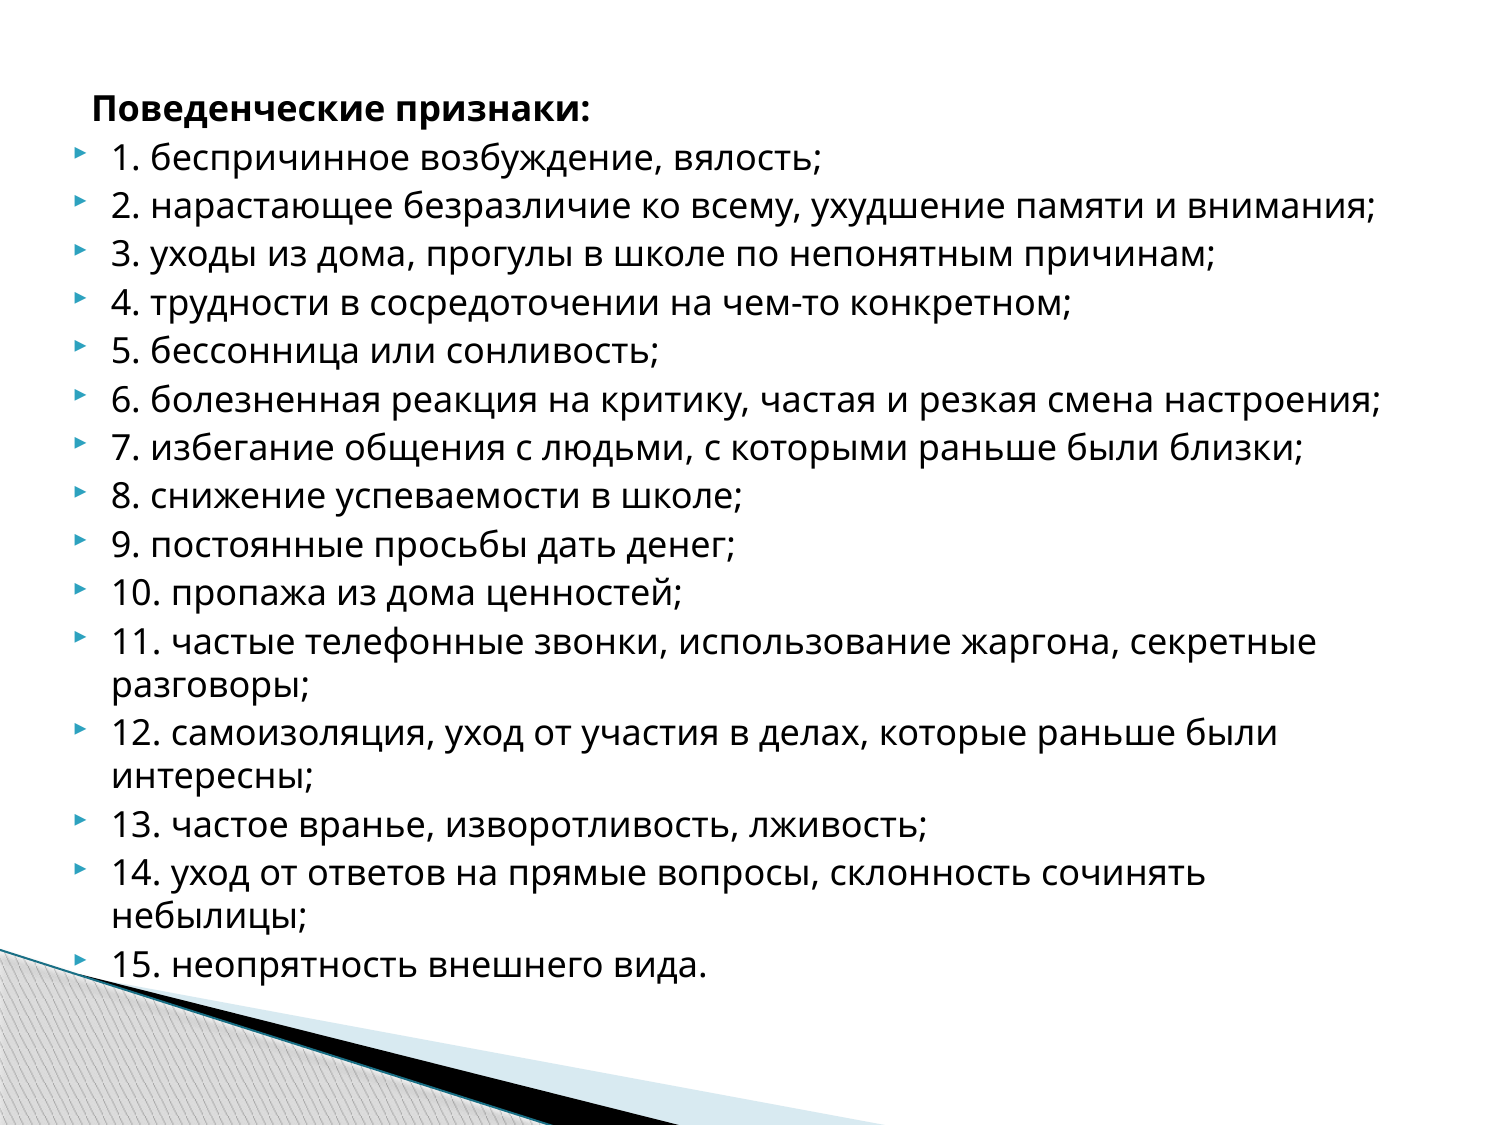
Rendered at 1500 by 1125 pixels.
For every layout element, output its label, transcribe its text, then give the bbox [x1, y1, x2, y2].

list Поведенческие признаки: 1. беспричинное возбуждение, вялость; 2. нарастающее безразличие ко всему, ухудшение памяти и внимания; 3. уходы из дома, прогулы в школе по непонятным причинам; 4. трудности в сосредоточении на чем-то конкретном; 5. бессонница или сонливость; 6. болезненная реакция на критику, частая и резкая смена настроения; 7. избегание общения с людьми, с которыми раньше были близки; 8. снижение успеваемости в школе; 9. постоянные просьбы дать денег; 10. пропажа из дома ценностей; 11. частые телефонные звонки, использование жаргона, секретные разговоры; 12. самоизоляция, уход от участия в делах, которые раньше были интересны; 13. частое вранье, изворотливость, лживость; 14. уход от ответов на прямые вопросы, склонность сочинять небылицы; 15. неопрятность внешнего вида. [41, 78, 1425, 1071]
